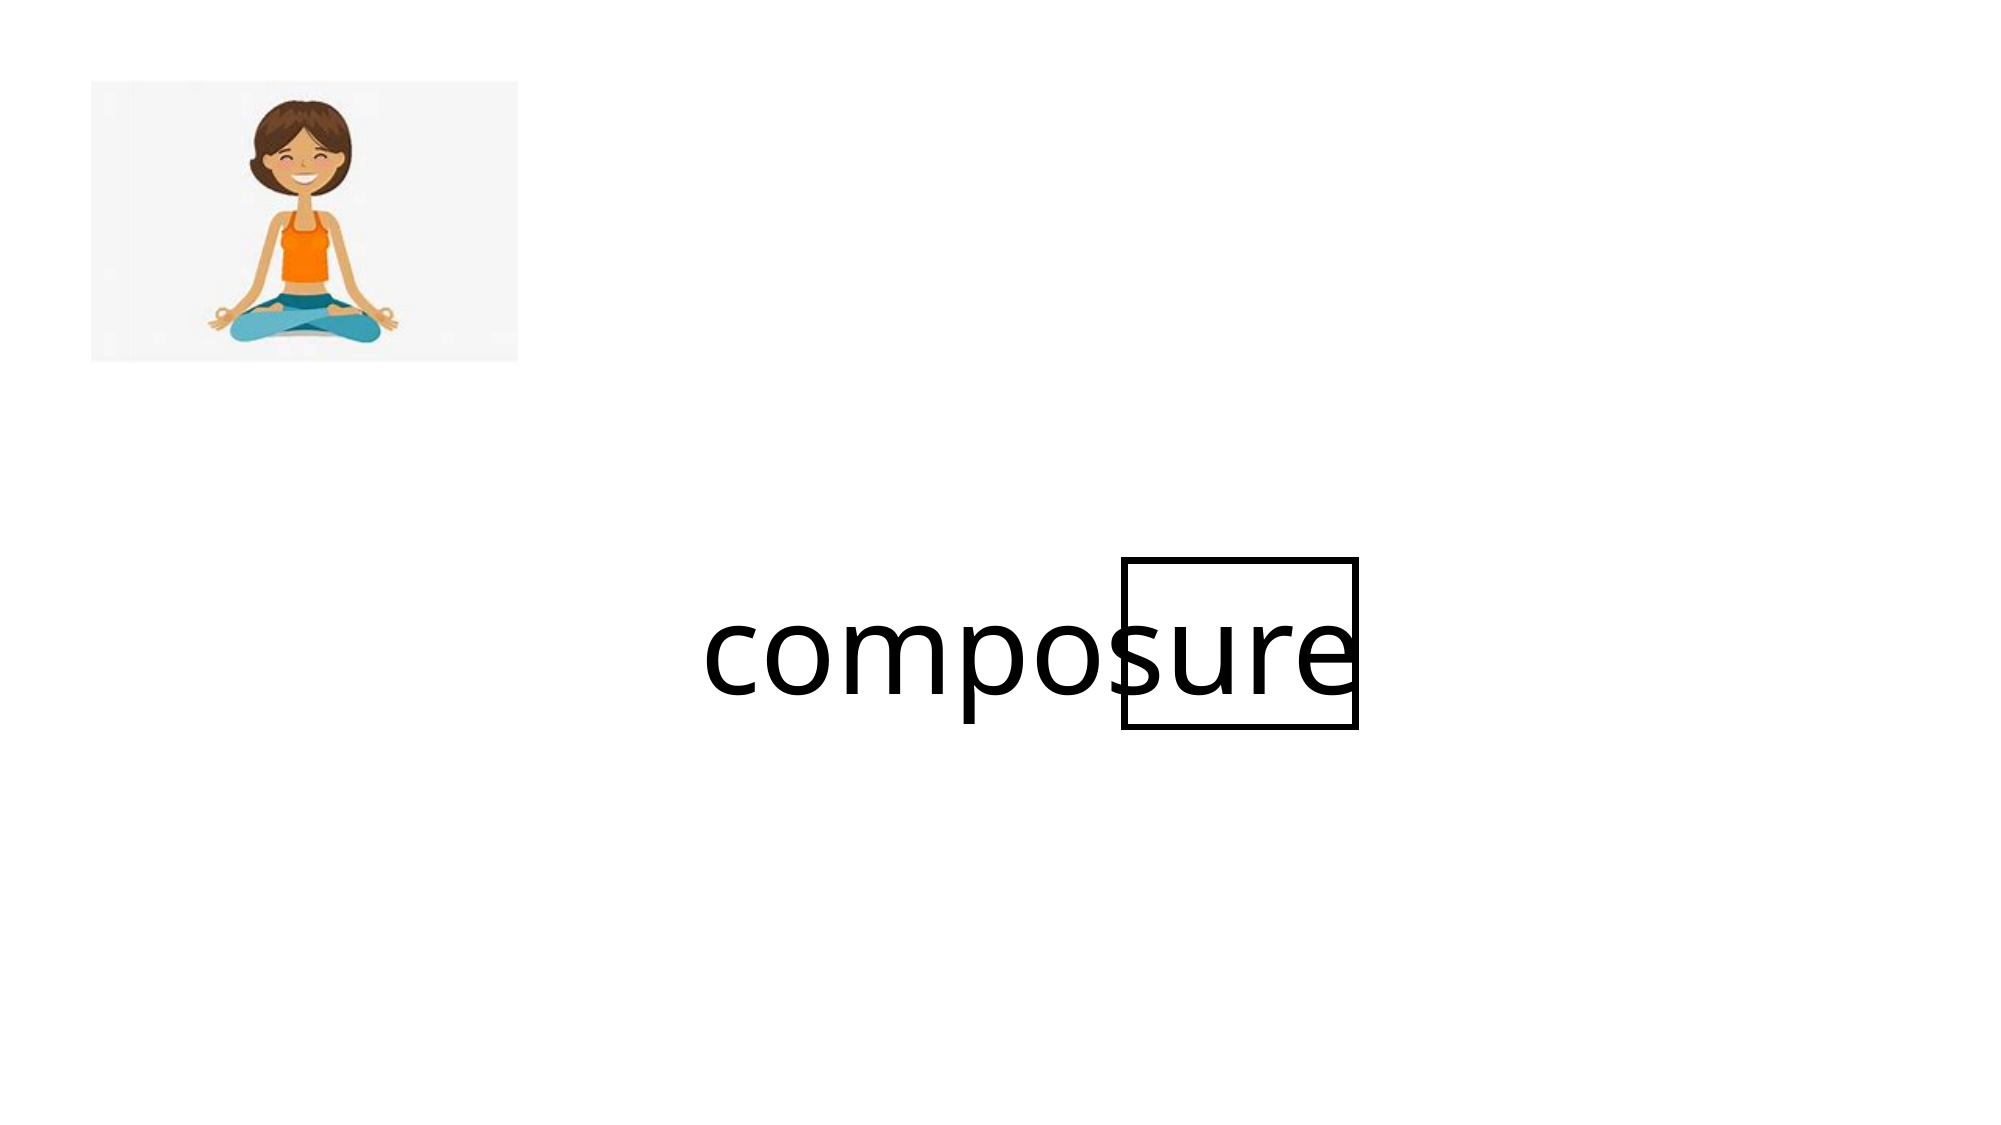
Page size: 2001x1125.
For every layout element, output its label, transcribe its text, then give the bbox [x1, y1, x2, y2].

text_box [1123, 559, 1356, 728]
title composure [185, 485, 1911, 729]
picture [91, 80, 518, 363]
